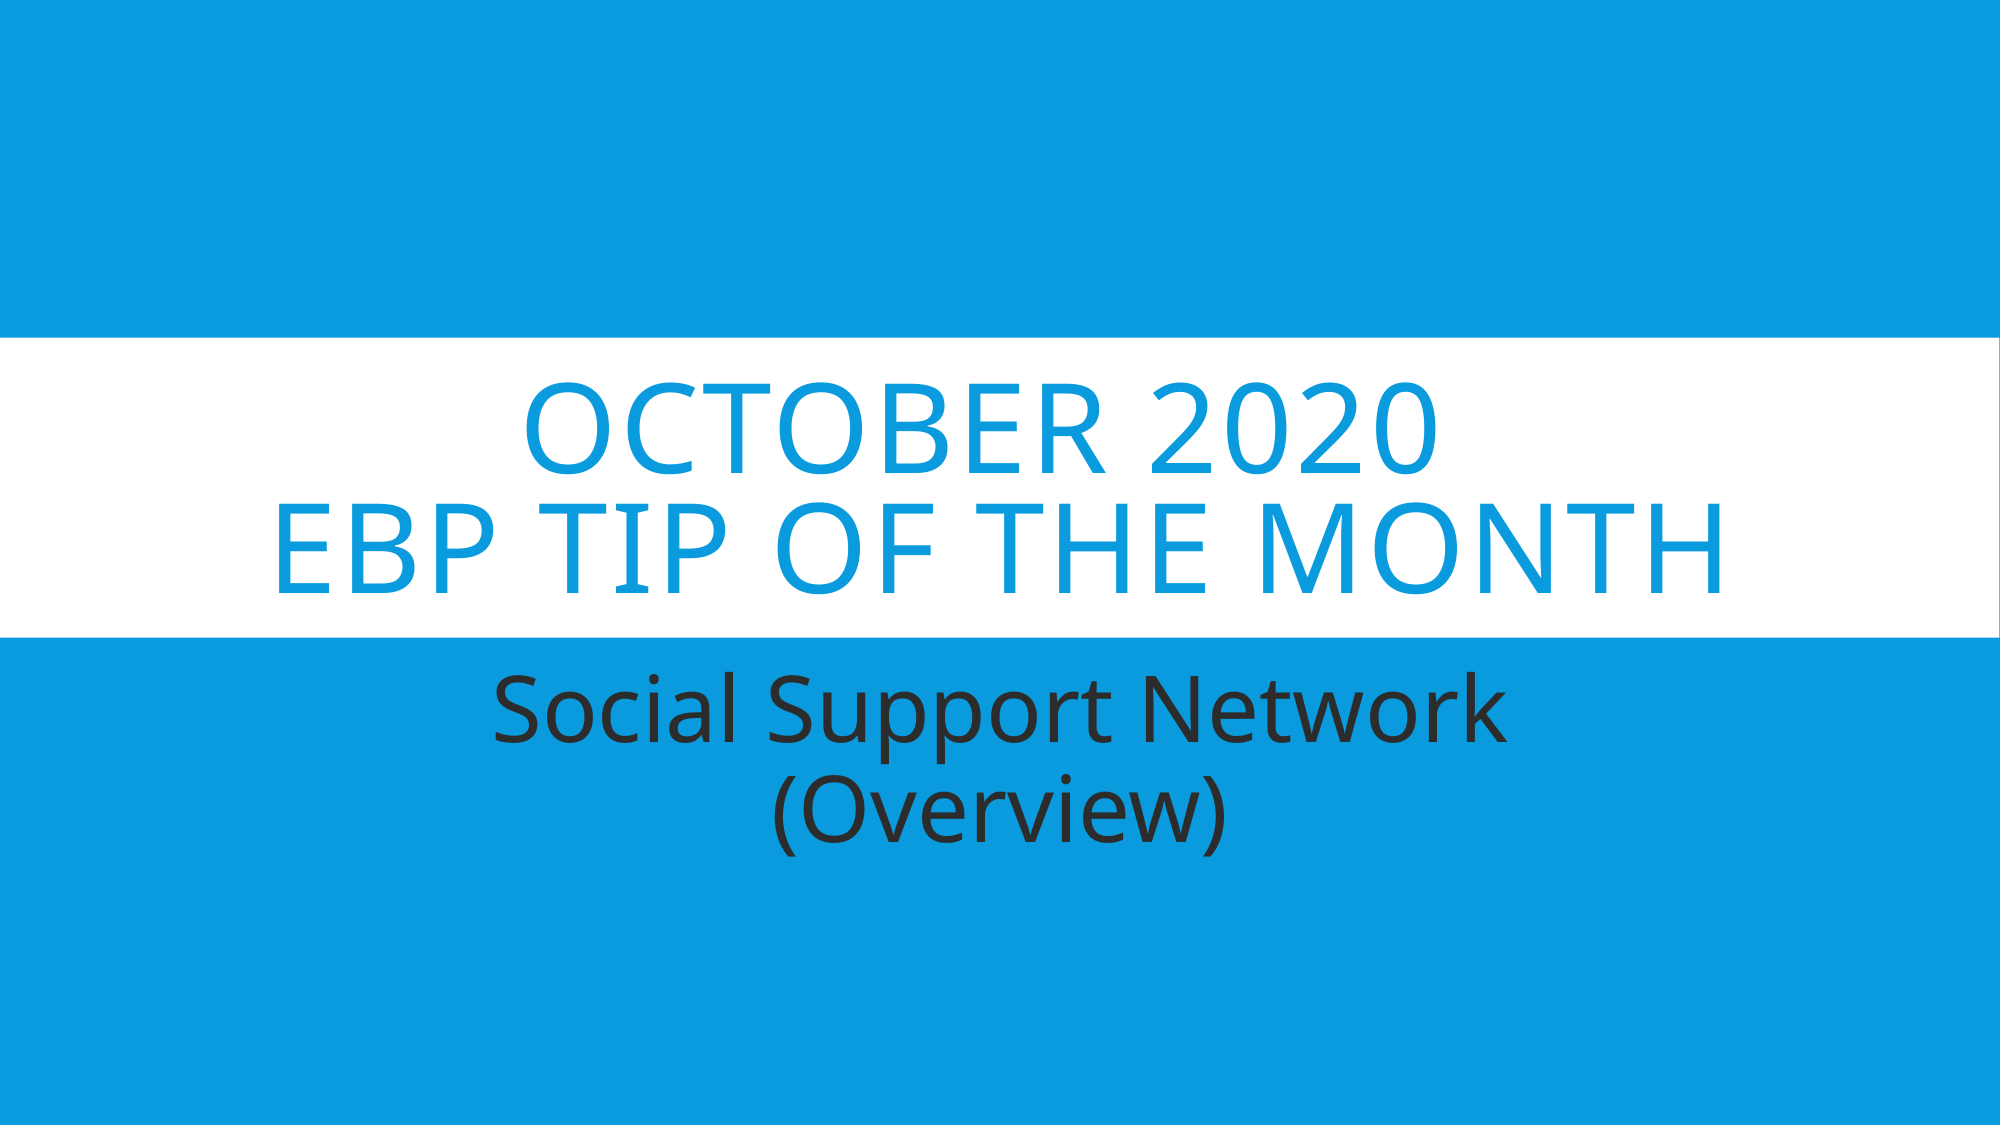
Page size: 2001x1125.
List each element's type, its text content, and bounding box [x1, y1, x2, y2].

subtitle Social Support Network (Overview) [249, 655, 1750, 871]
title October 2020 ebp tip of the month [60, 355, 1942, 641]
